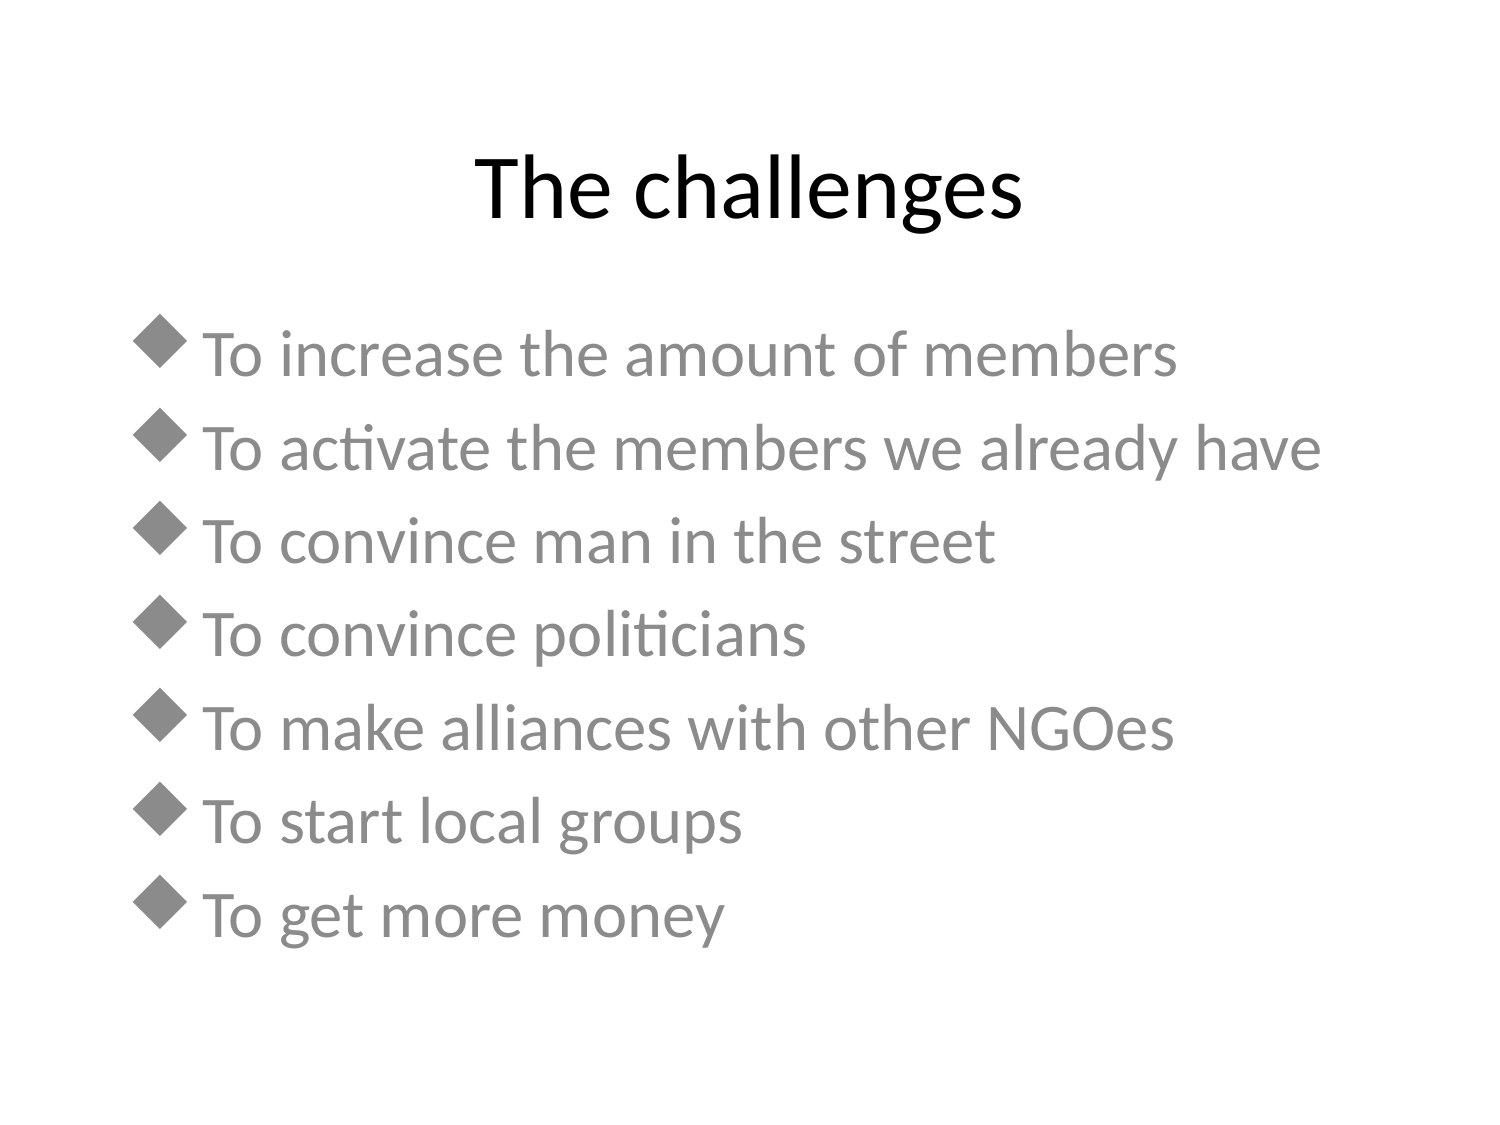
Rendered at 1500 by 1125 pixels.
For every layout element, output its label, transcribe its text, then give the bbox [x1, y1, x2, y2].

subtitle To increase the amount of members To activate the members we already have To convince man in the street To convince politicians To make alliances with other NGOes To start local groups To get more money [112, 302, 1388, 1028]
title The challenges [112, 61, 1388, 302]
